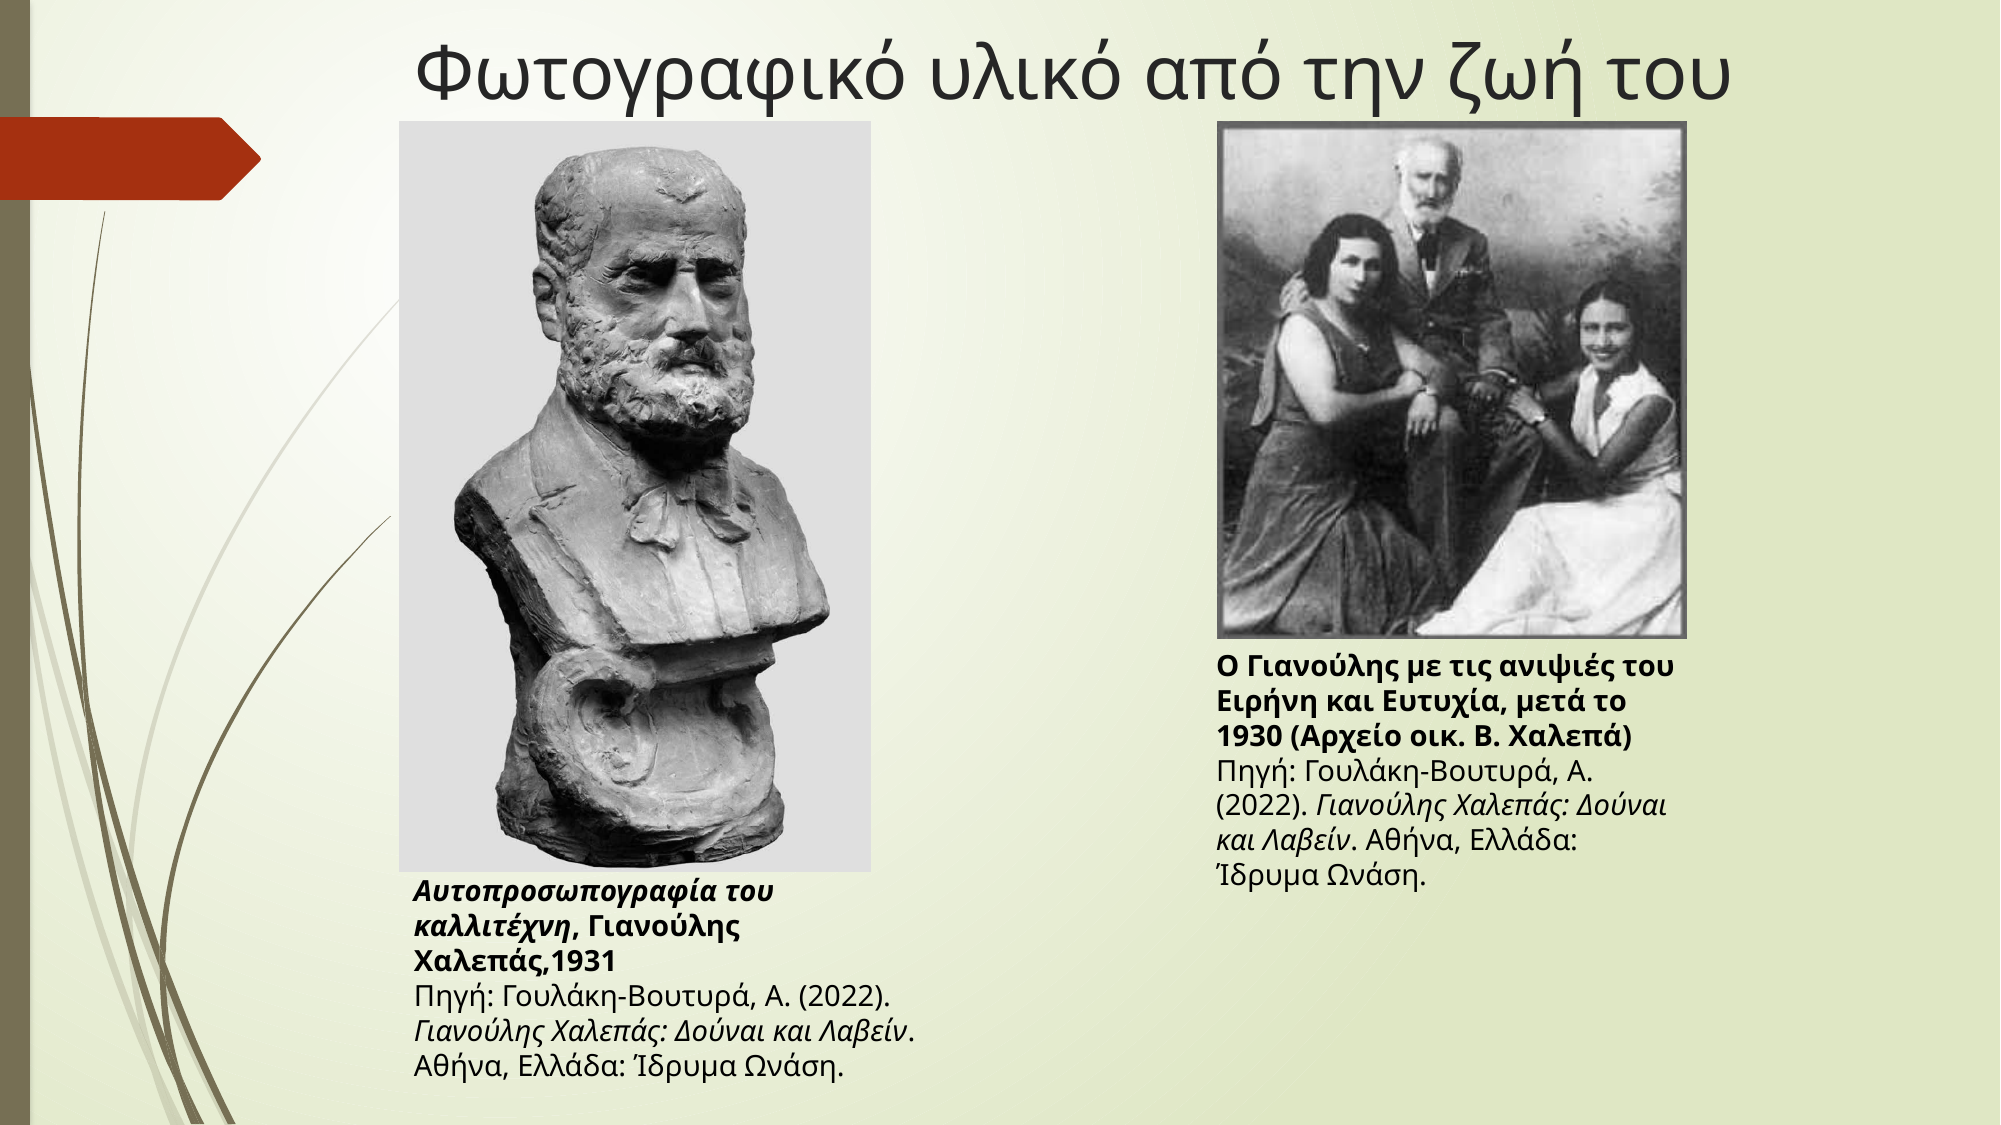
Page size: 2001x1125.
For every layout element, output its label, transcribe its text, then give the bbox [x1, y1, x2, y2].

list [399, 121, 871, 872]
title Φωτογραφικό υλικό από την ζωή του [399, 16, 1862, 227]
picture [1217, 121, 1687, 640]
text_box Ο Γιανούλης με τις ανιψιές του Ειρήνη και Ευτυχία, μετά το 1930 (Αρχείο οικ. Β. Χαλεπά) Πηγή: Γουλάκη-Βουτυρά, Α. (2022). Γιανούλης Χαλεπάς: Δούναι και Λαβείν. Αθήνα, Ελλάδα: Ίδρυμα Ωνάση. [1201, 639, 1704, 899]
text_box Αυτοπροσωπογραφία του καλλιτέχνη, Γιανούλης Χαλεπάς,1931 Πηγή: Γουλάκη-Βουτυρά, Α. (2022). Γιανούλης Χαλεπάς: Δούναι και Λαβείν. Αθήνα, Ελλάδα: Ίδρυμα Ωνάση. [399, 865, 935, 1090]
